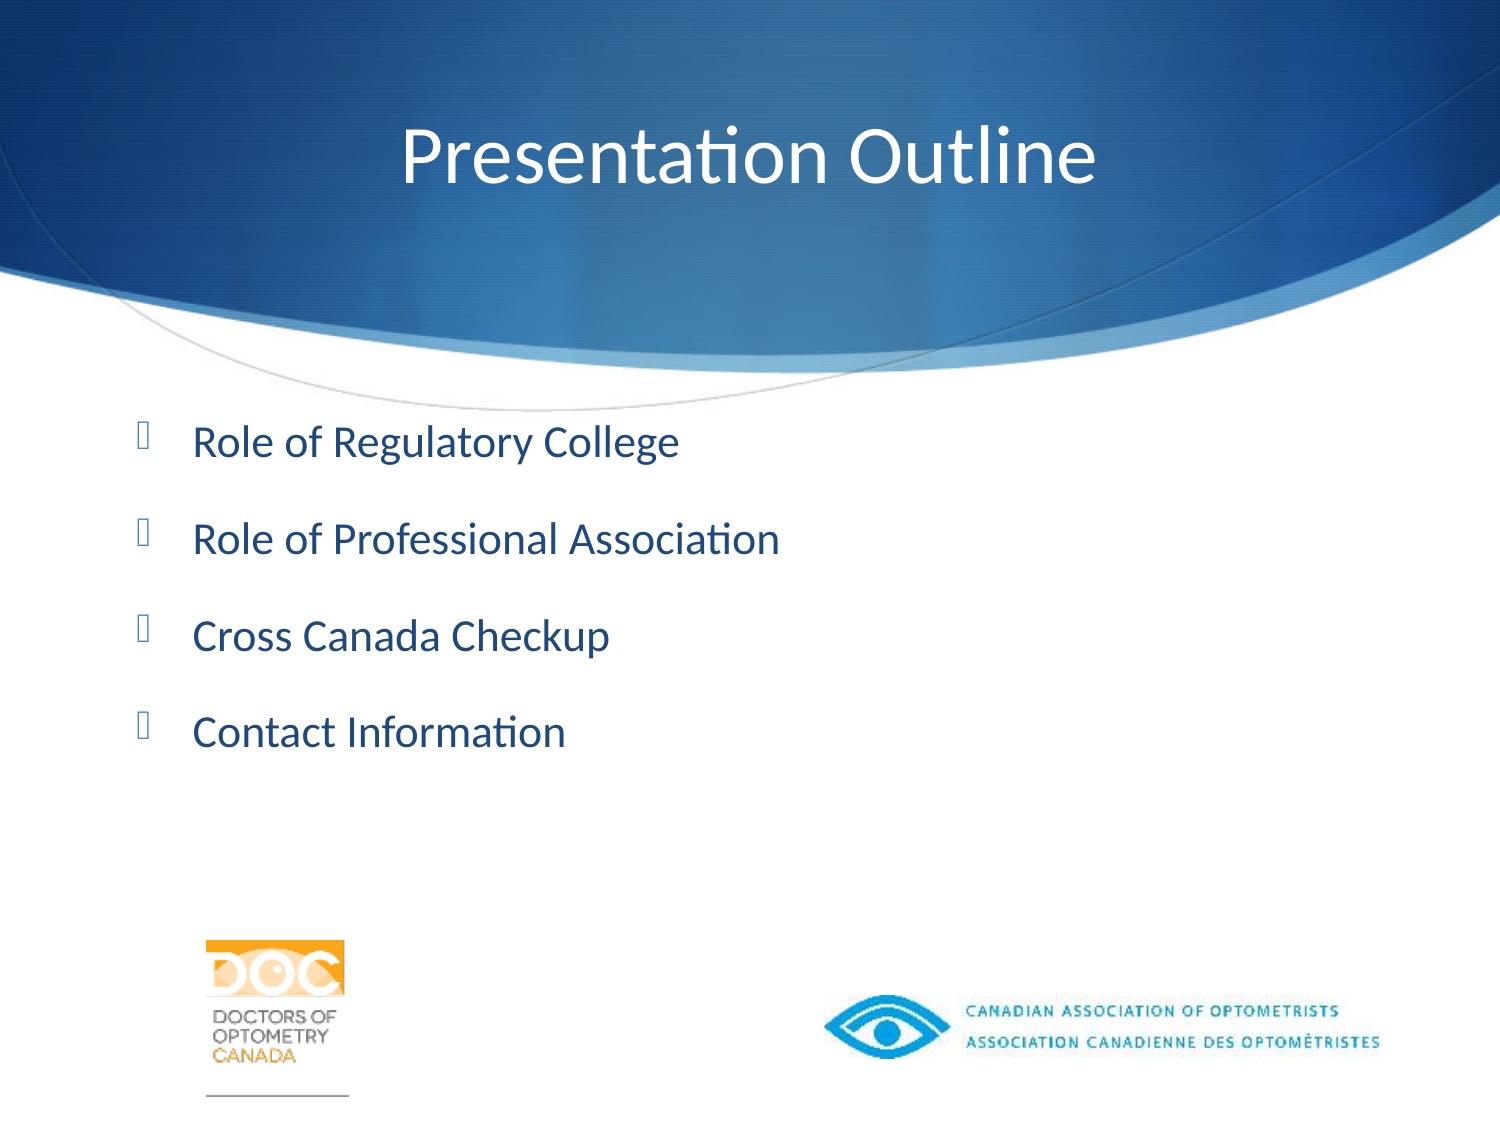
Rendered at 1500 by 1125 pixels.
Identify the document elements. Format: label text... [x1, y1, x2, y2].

picture [0, 0, 1500, 1125]
title Presentation Outline [75, 56, 1425, 245]
list Role of Regulatory College Role of Professional Association Cross Canada Checkup Contact Information [121, 404, 1379, 941]
